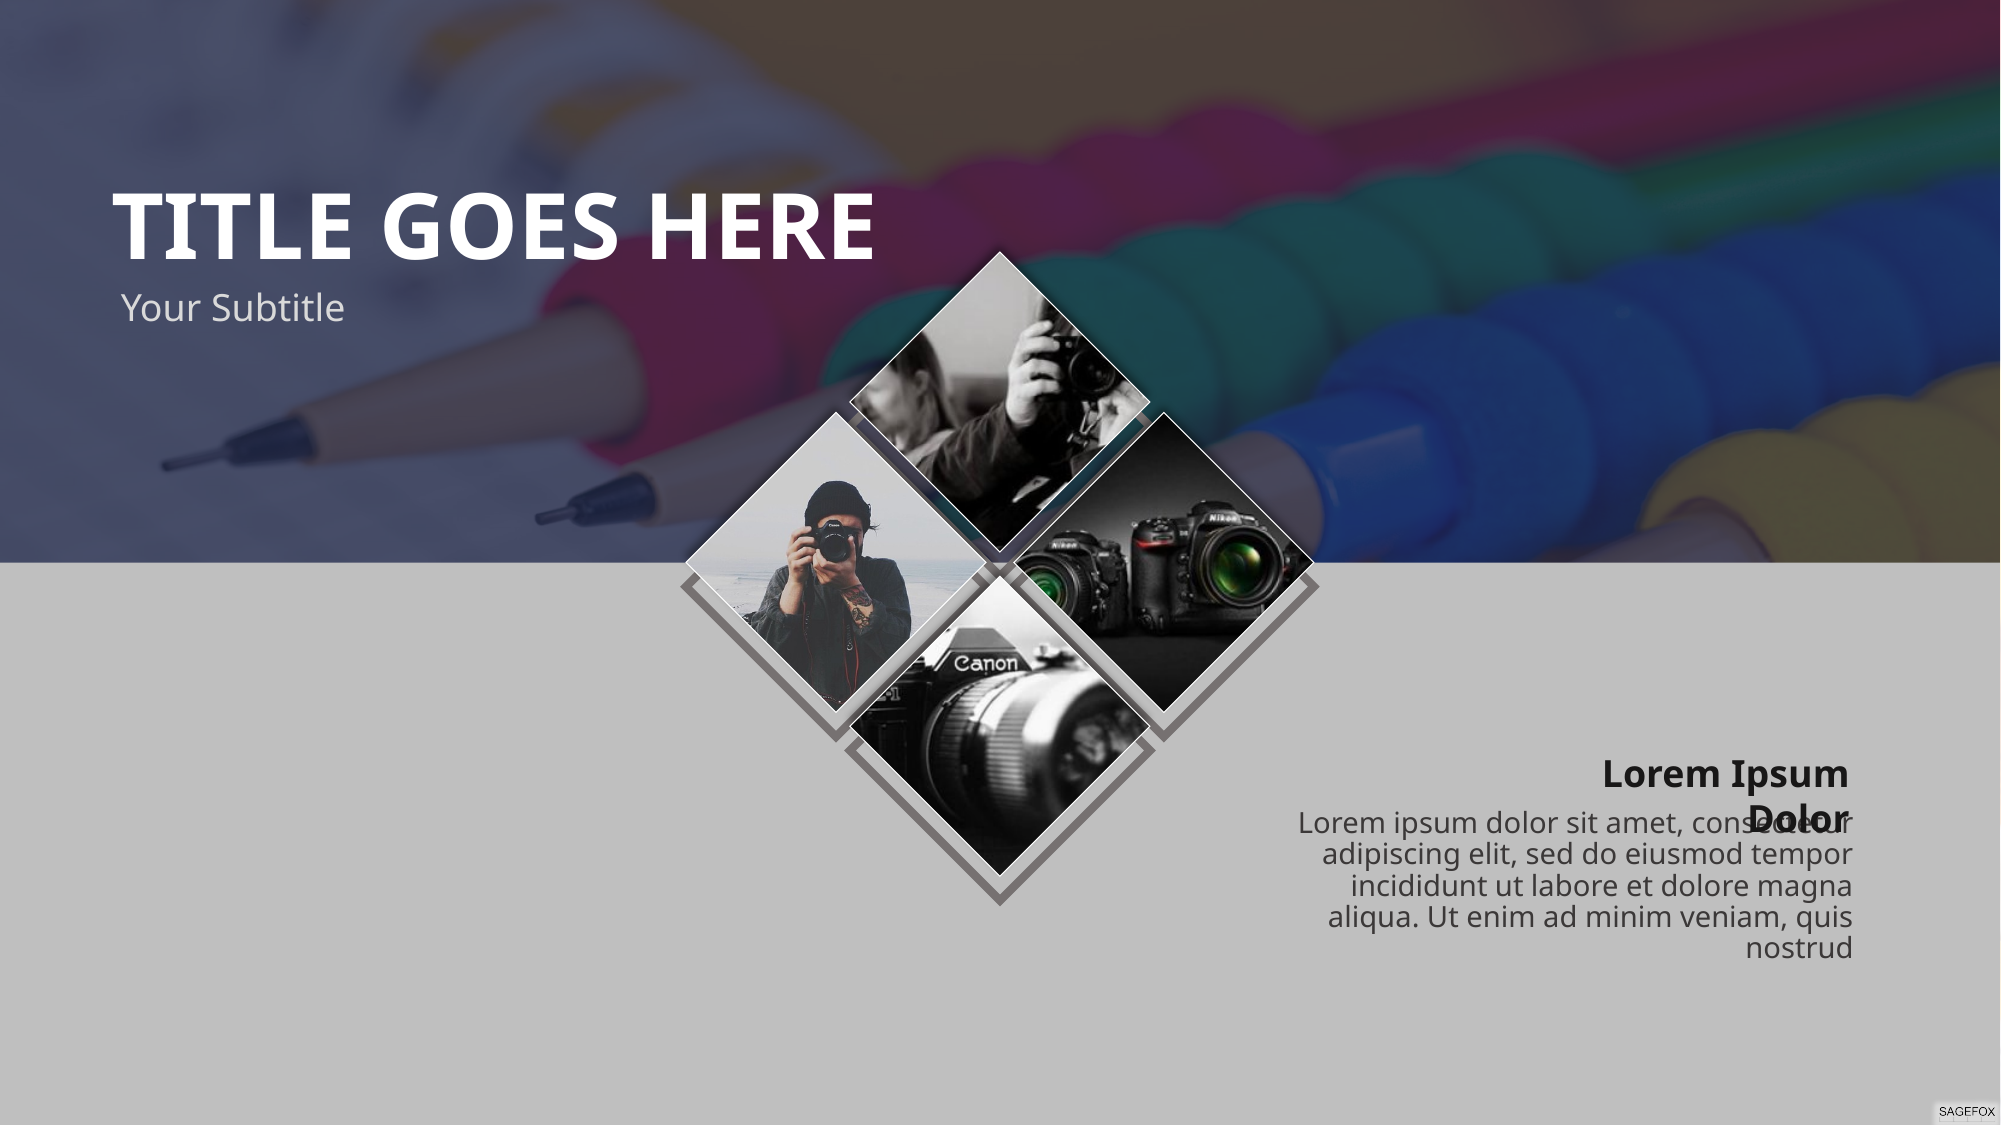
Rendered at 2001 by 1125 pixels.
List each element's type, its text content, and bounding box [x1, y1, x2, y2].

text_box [849, 576, 1150, 901]
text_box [1013, 412, 1314, 737]
text_box TITLE GOES HERE [96, 160, 1000, 285]
text_box Your Subtitle [106, 276, 363, 336]
picture [1936, 1106, 1997, 1123]
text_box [849, 252, 1150, 576]
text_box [686, 412, 987, 737]
text_box [0, 561, 2000, 1125]
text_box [1287, 742, 1865, 945]
